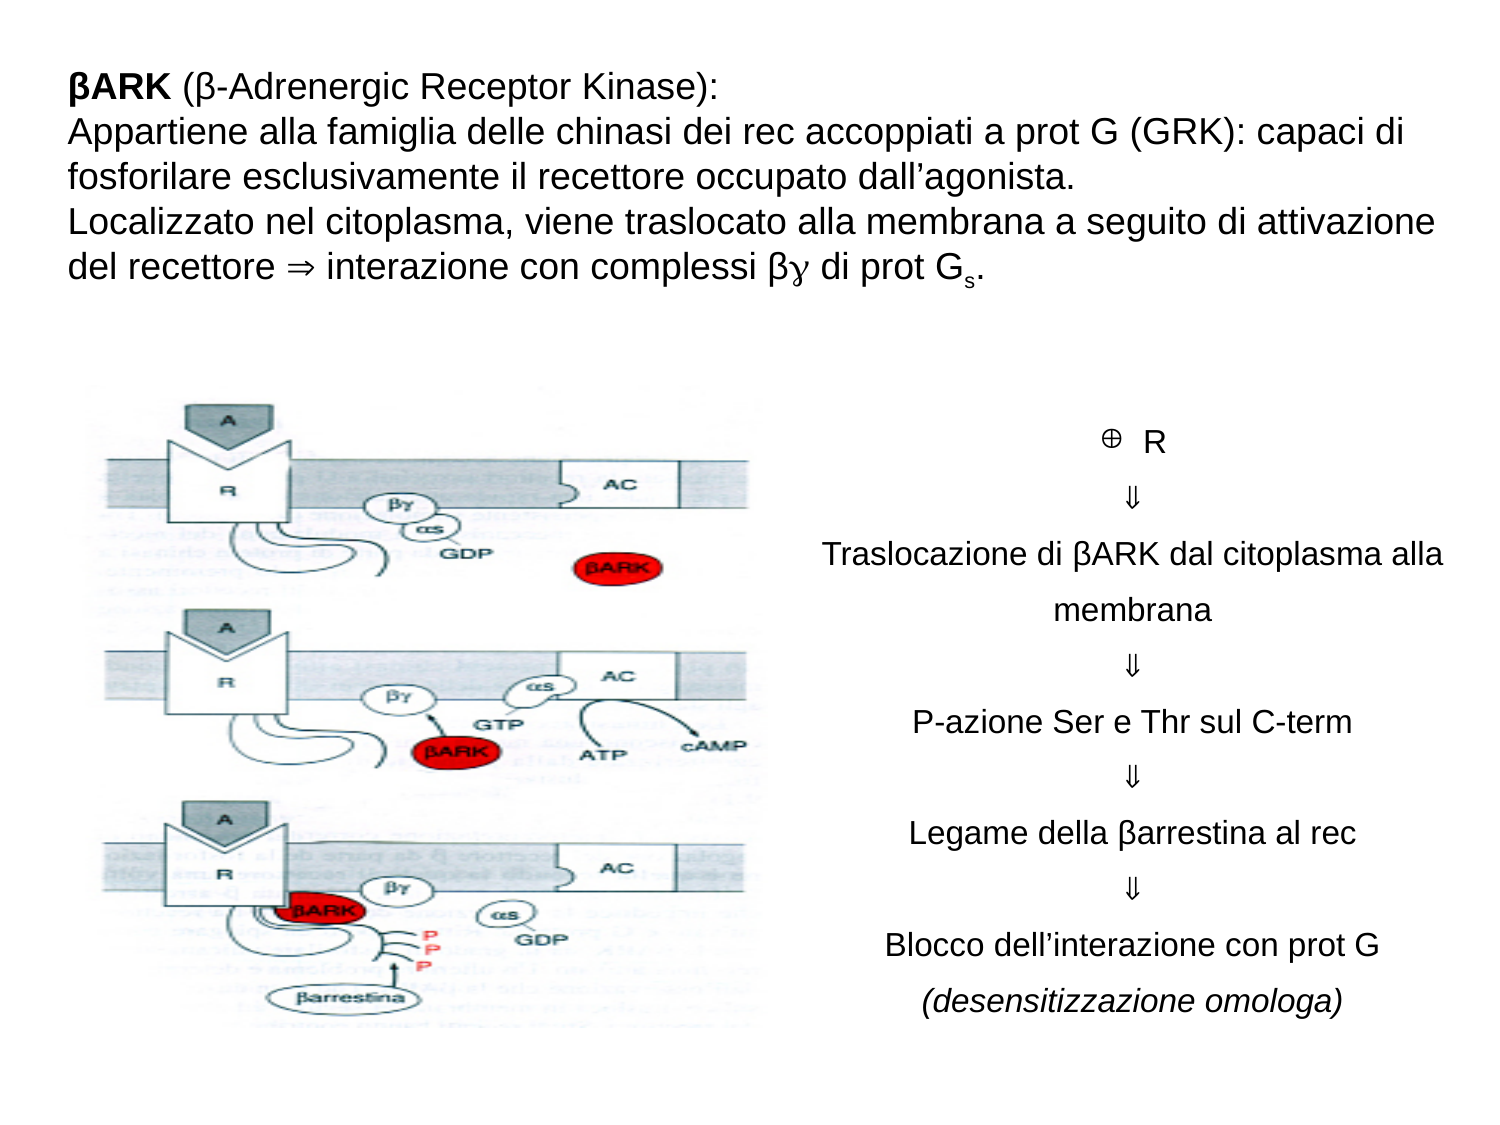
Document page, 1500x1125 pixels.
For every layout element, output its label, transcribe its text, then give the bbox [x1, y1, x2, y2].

text_box R  Traslocazione di βARK dal citoplasma alla membrana  P-azione Ser e Thr sul C-term  Legame della βarrestina al rec  Blocco dell’interazione con prot G (desensitizzazione omologa) [772, 397, 1500, 1027]
picture [64, 385, 768, 1028]
text_box βARK (β-Adrenergic Receptor Kinase): Appartiene alla famiglia delle chinasi dei rec accoppiati a prot G (GRK): capaci di fosforilare esclusivamente il recettore occupato dall’agonista. Localizzato nel citoplasma, viene traslocato alla membrana a seguito di attivazione del recettore  interazione con complessi β di prot Gs. [52, 54, 1500, 301]
